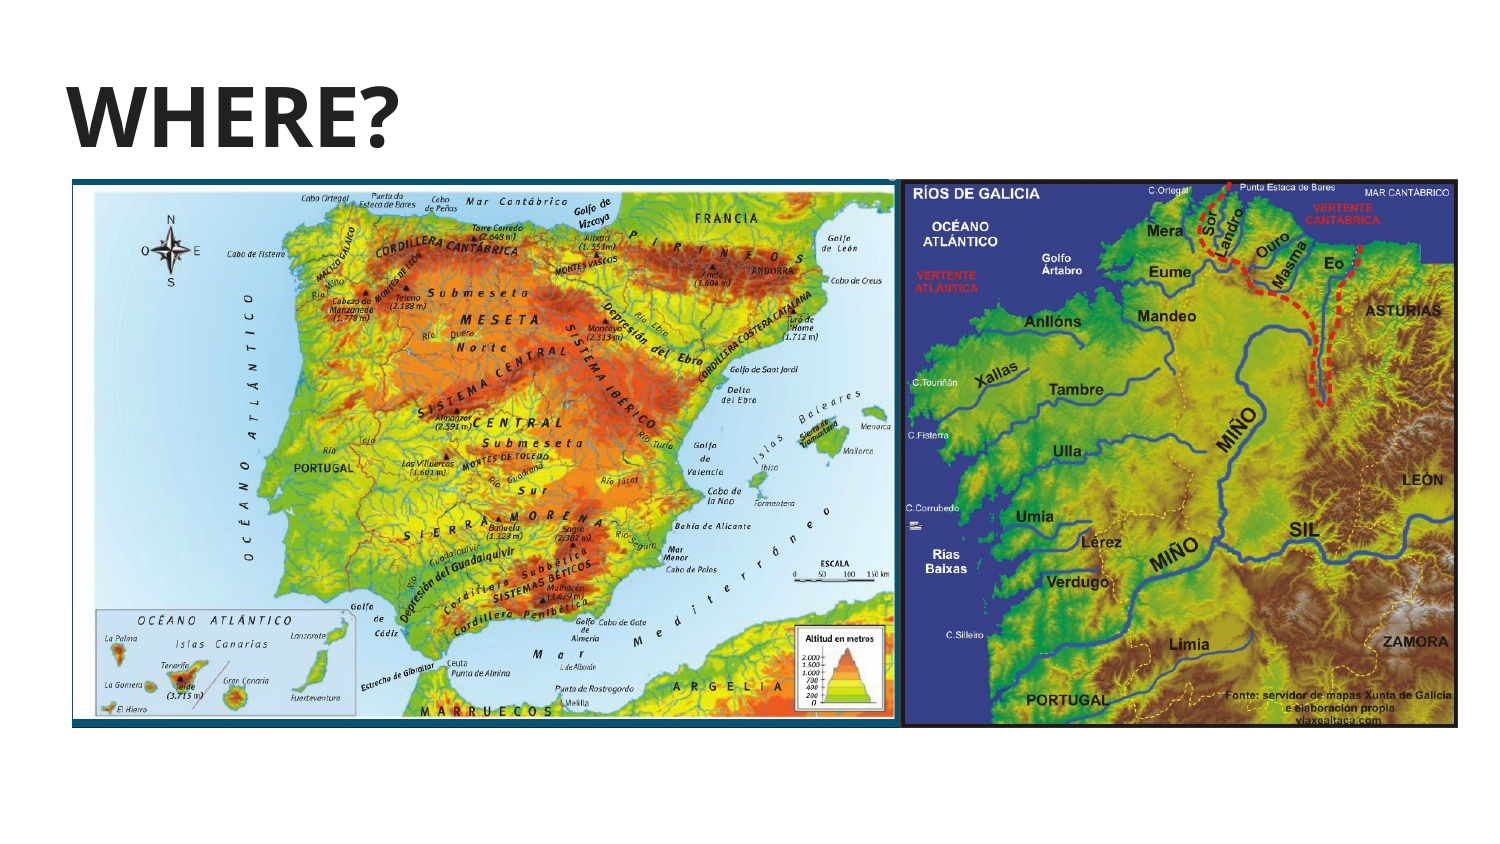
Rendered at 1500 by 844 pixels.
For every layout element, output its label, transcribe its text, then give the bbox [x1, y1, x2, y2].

title WHERE? [51, 48, 1449, 180]
picture [72, 179, 1458, 728]
